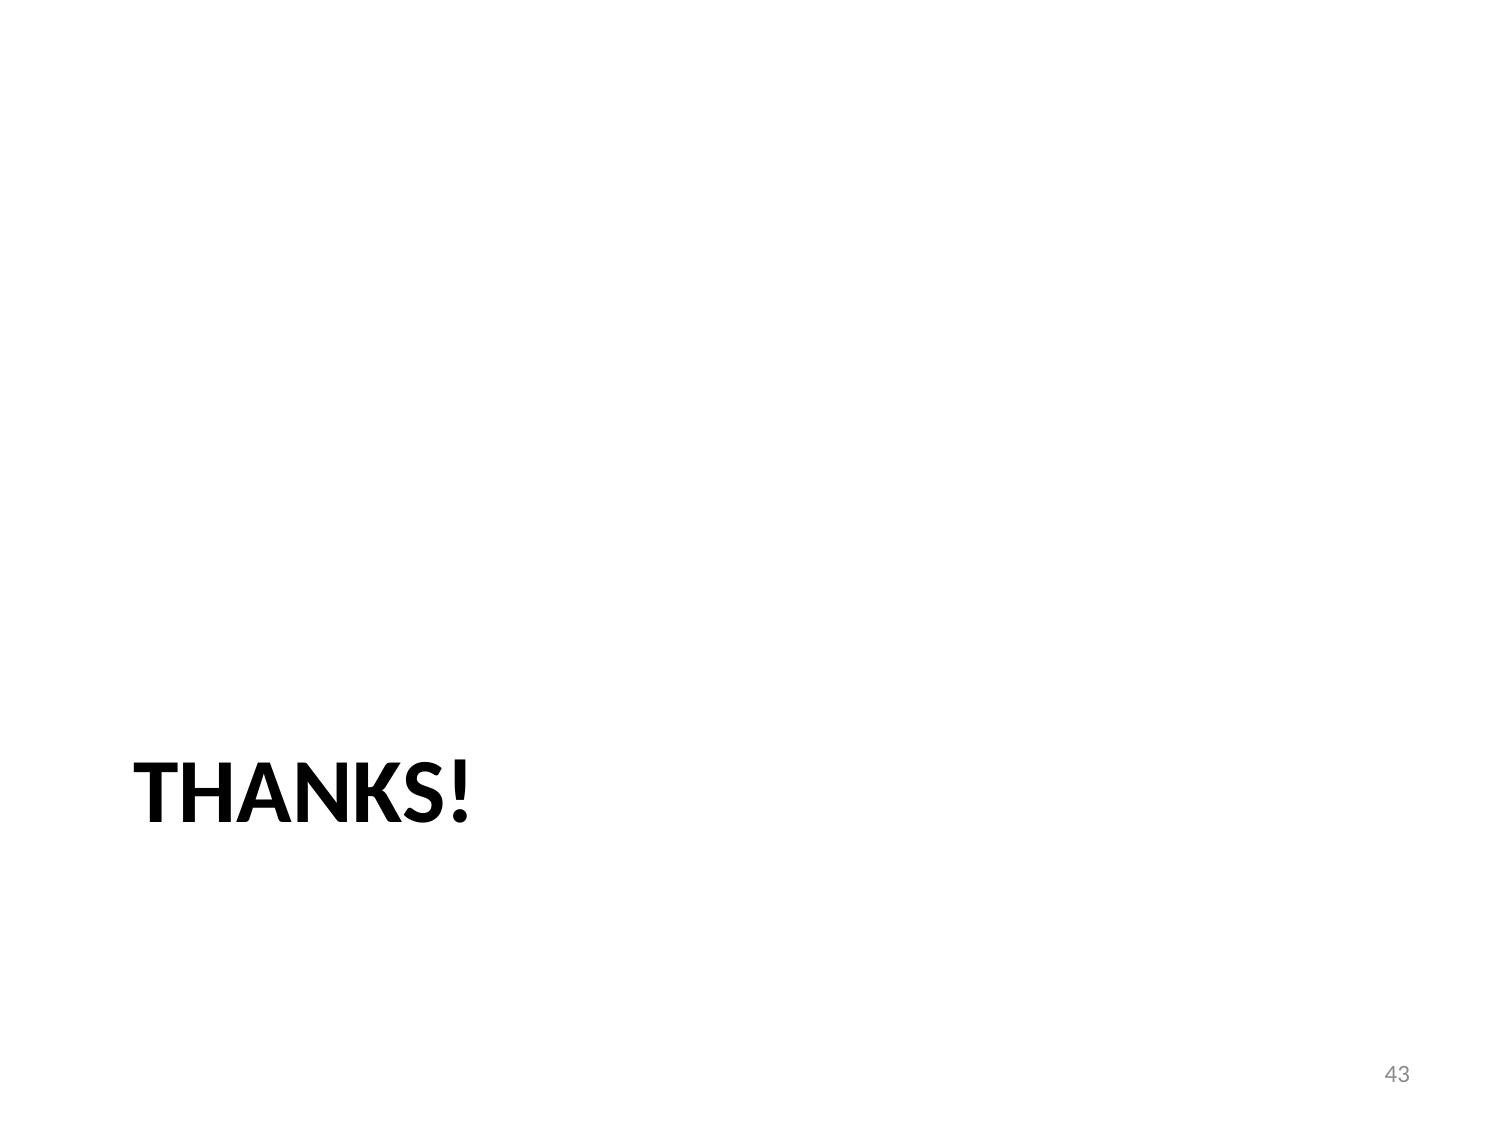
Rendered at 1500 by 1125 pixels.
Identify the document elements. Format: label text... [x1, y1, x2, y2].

slide_number 43 [1074, 1042, 1425, 1103]
title Thanks! [118, 722, 1394, 947]
